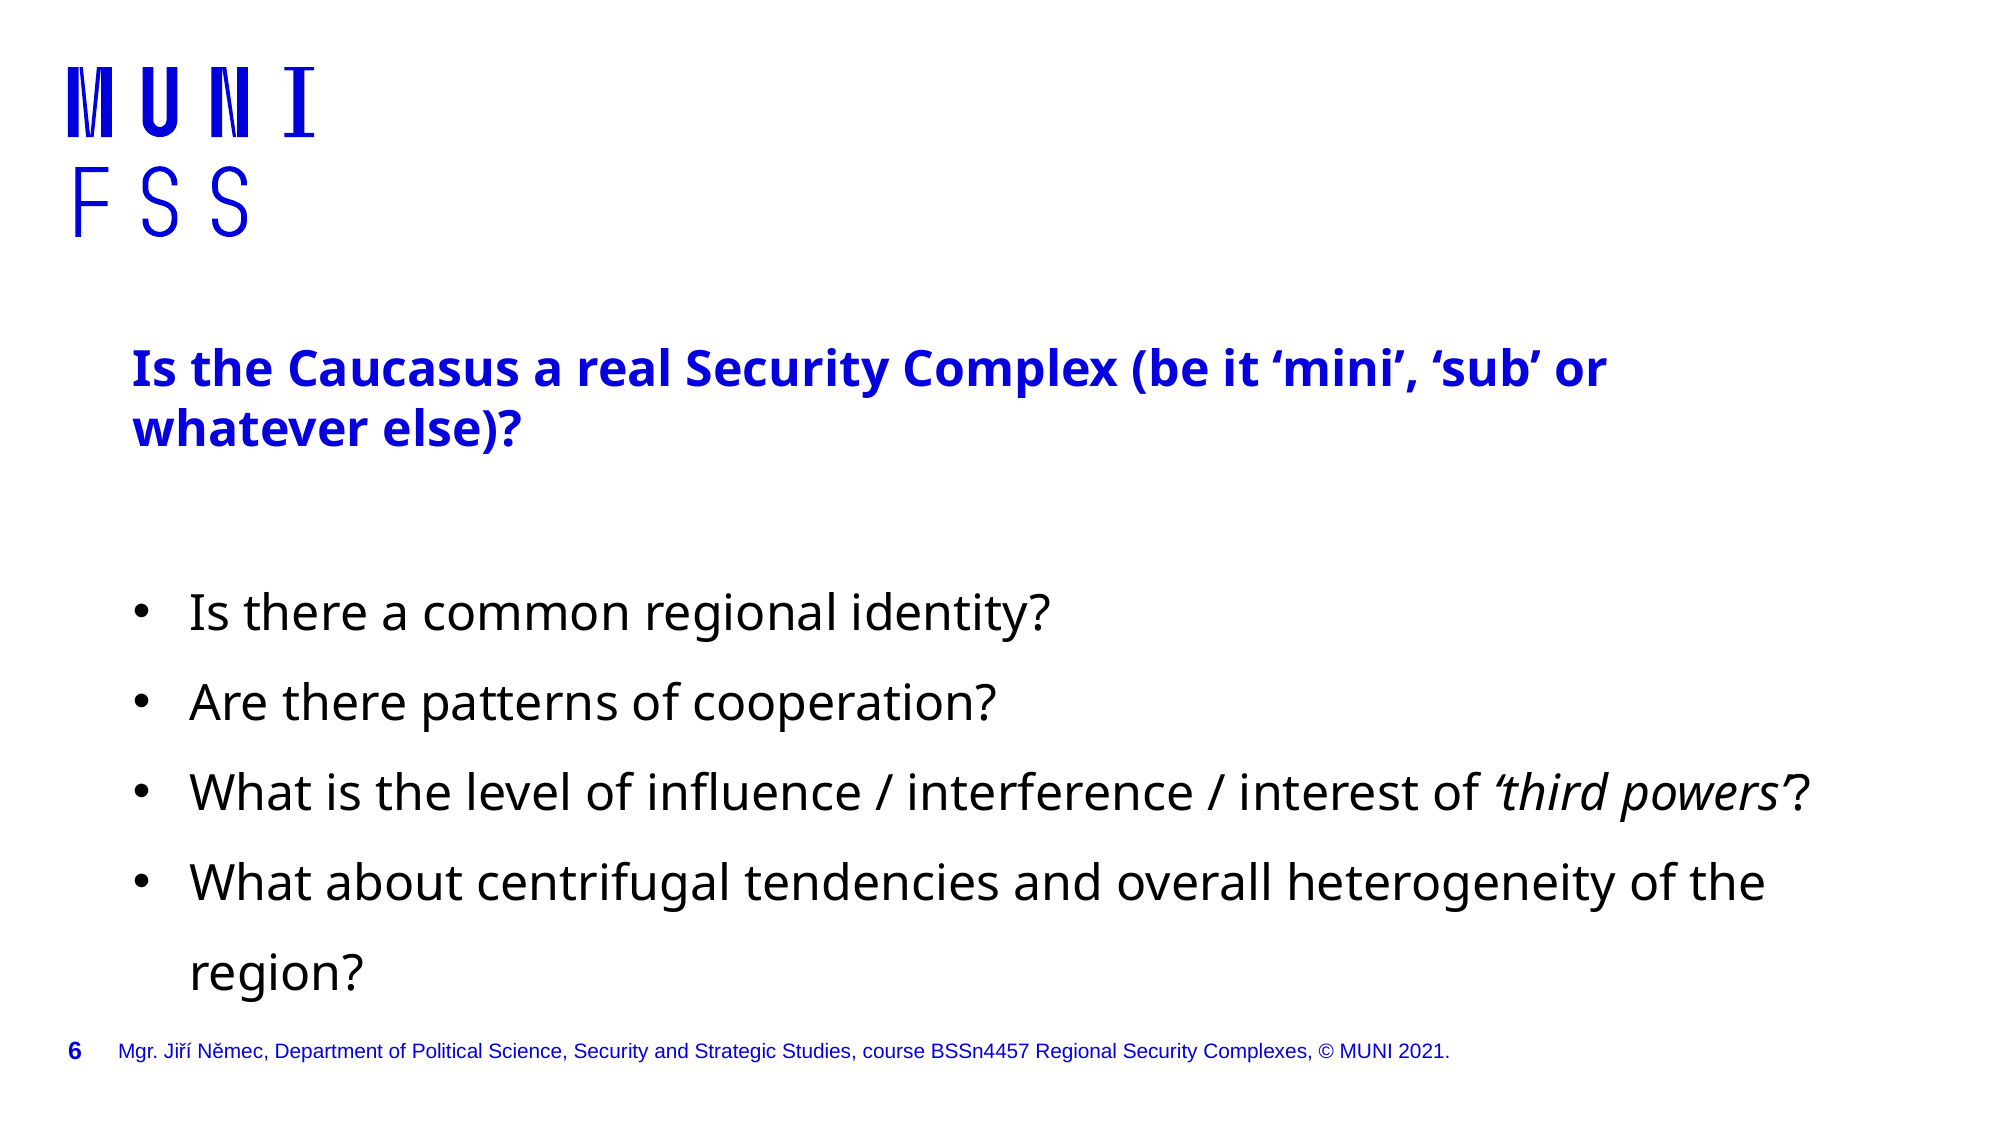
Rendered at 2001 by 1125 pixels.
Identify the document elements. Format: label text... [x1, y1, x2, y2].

slide_number 6 [68, 1022, 118, 1065]
text_box Is the Caucasus a real Security Complex (be it ‘mini’, ‘sub’ or whatever else)? [118, 328, 1704, 464]
text_box Is there a common regional identity? Are there patterns of cooperation? What is the level of influence / interference / interest of ‘third powers’? What about centrifugal tendencies and overall heterogeneity of the region? [118, 543, 1932, 1068]
